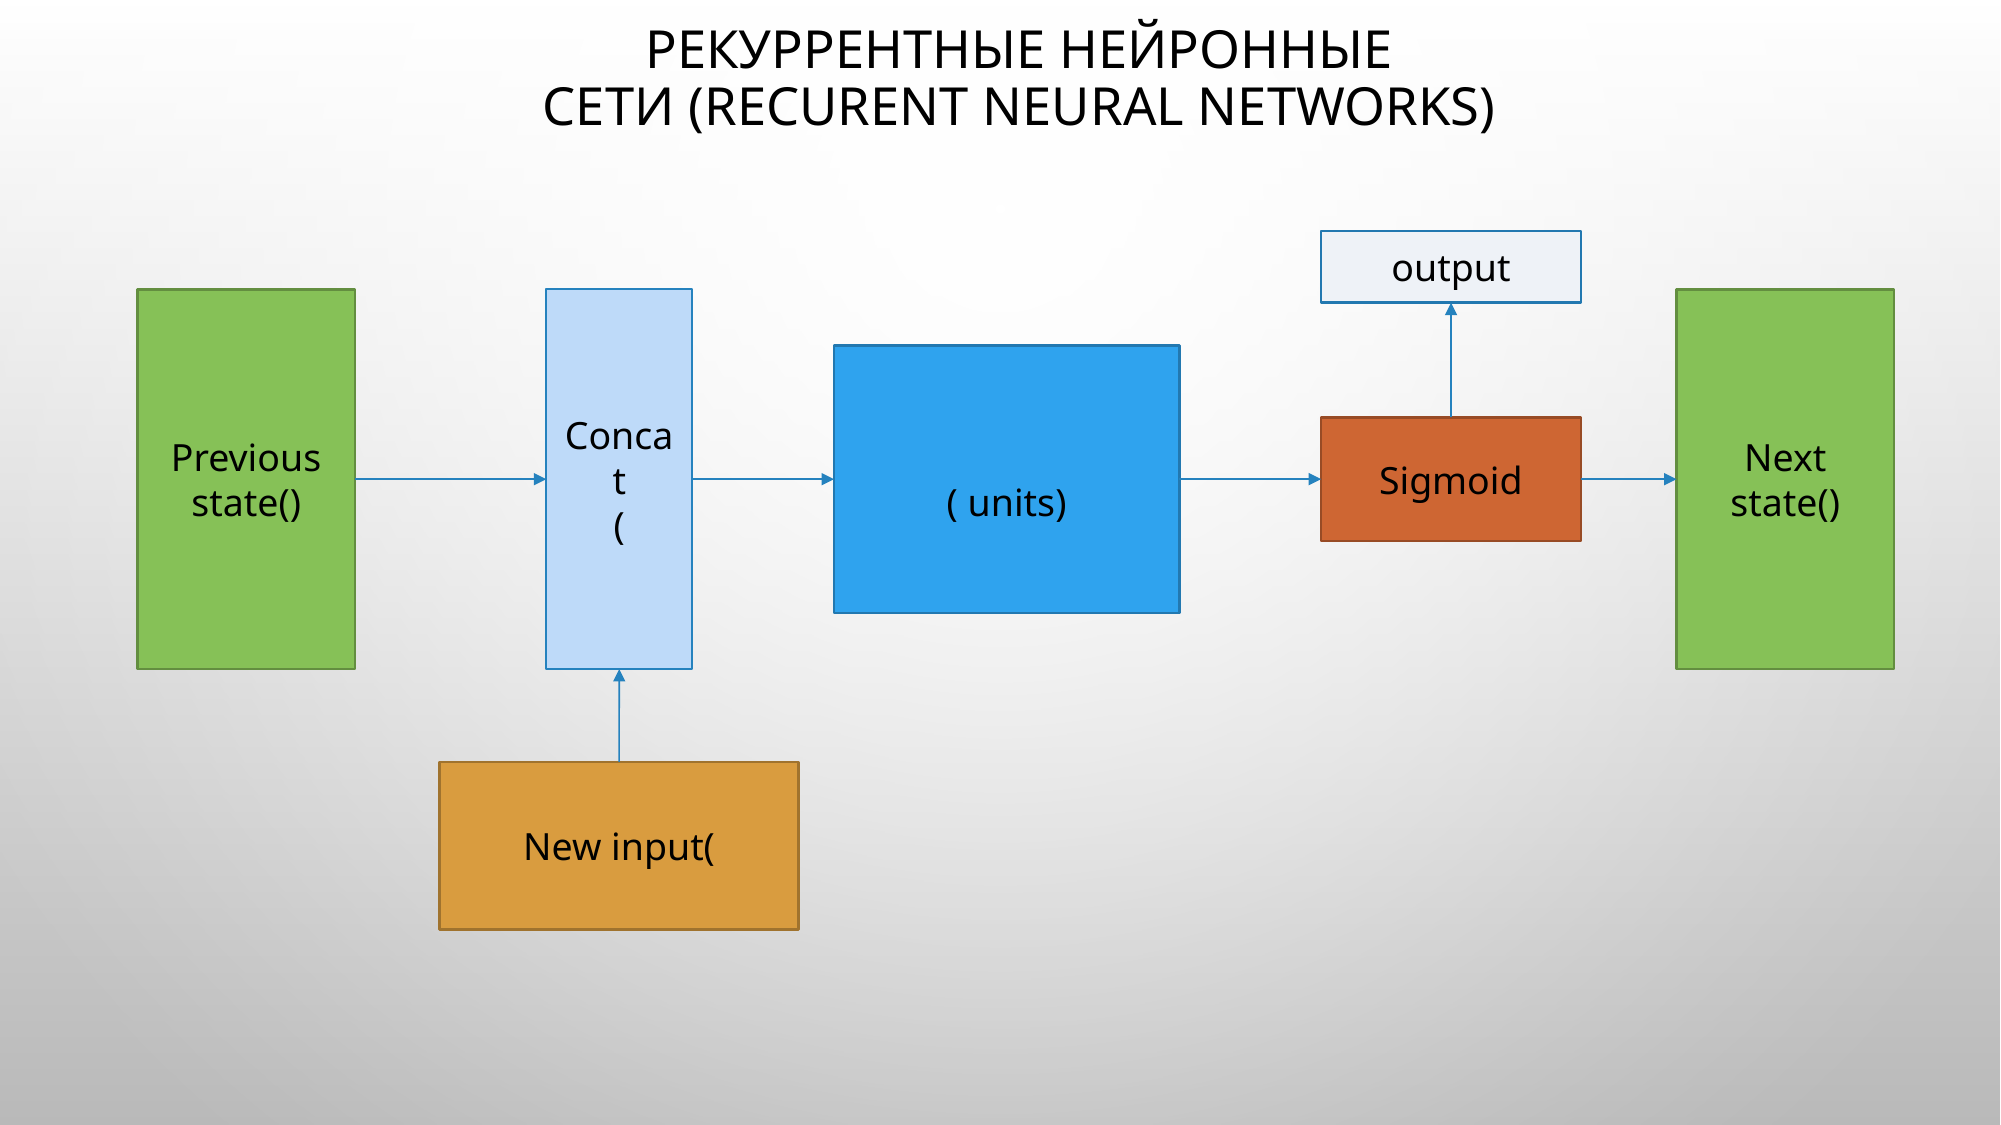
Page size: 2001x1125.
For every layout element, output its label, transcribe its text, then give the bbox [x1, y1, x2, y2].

text_box output [1320, 230, 1582, 304]
picture [0, 0, 2000, 1125]
title РЕКУРРЕНТНЫЕ НЕЙРОННЫЕ СЕТИ (RECURENT NEURAL NETWORKS)​ [169, 15, 1870, 145]
text_box Sigmoid [1320, 416, 1582, 542]
